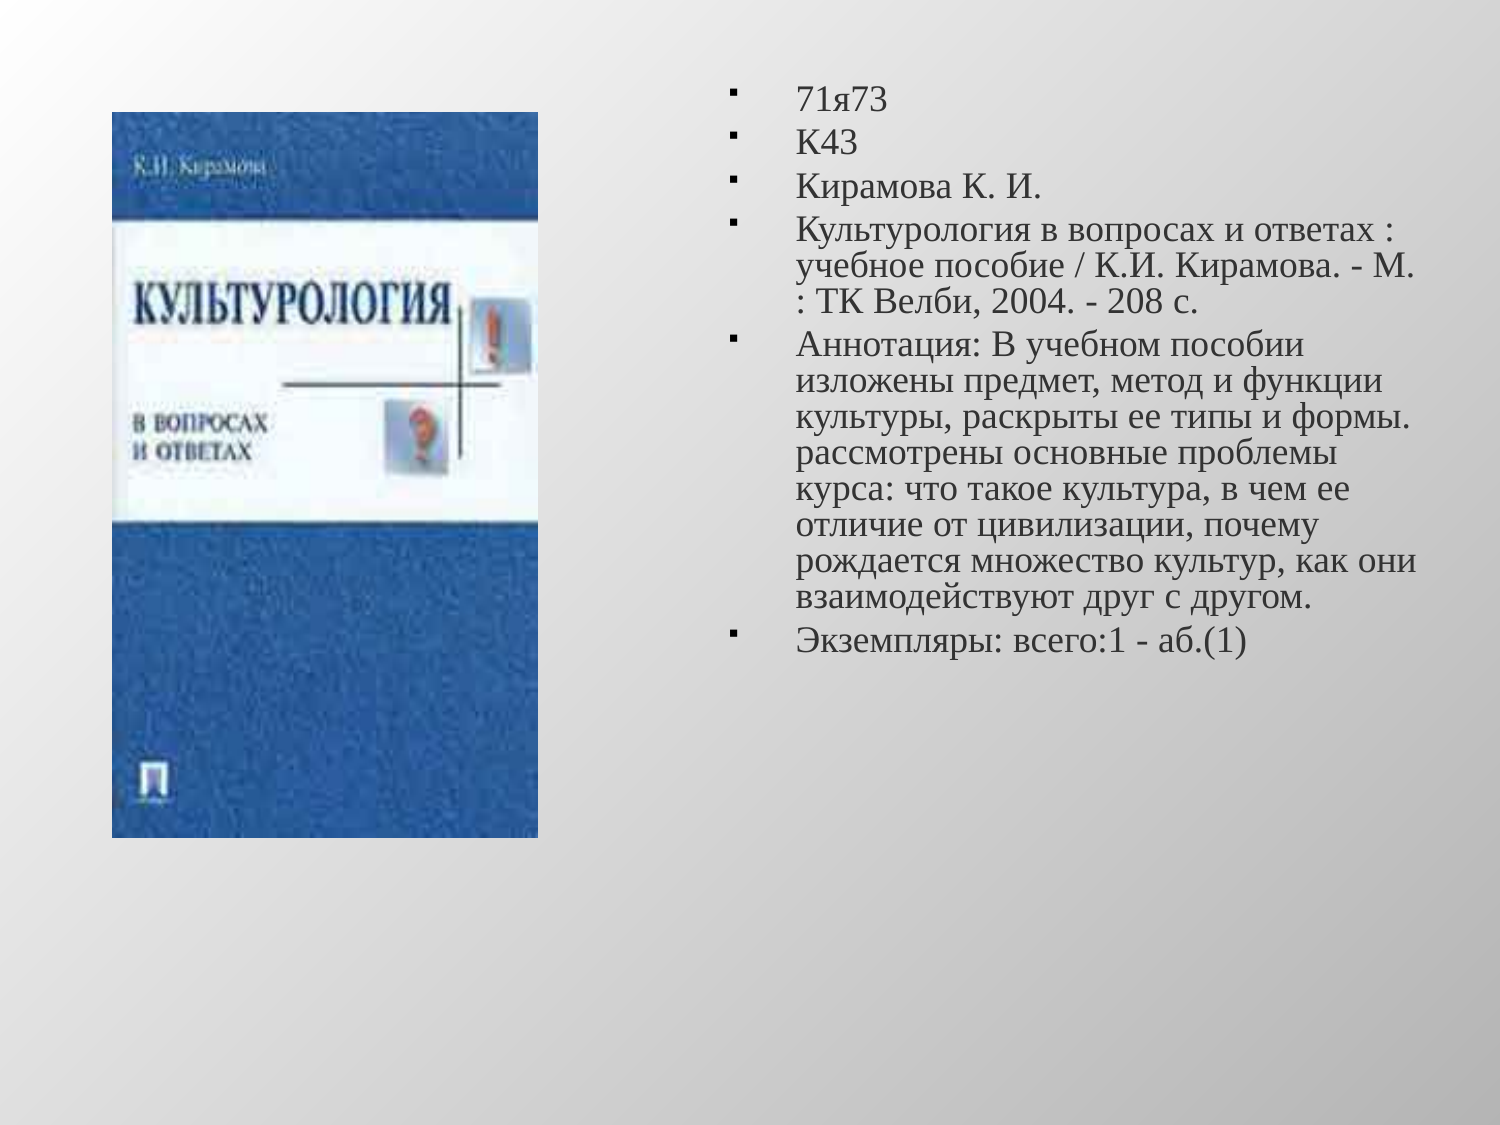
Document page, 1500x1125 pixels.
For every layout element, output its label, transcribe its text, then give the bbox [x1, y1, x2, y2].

list 71я73 К43 Кирамова К. И. Культурология в вопросах и ответах : учебное пособие / К.И. Кирамова. - М. : ТК Велби, 2004. - 208 с. Аннотация: В учебном пособии изложены предмет, метод и функции культуры, раскрыты ее типы и формы. рассмотрены основные проблемы курса: что такое культура, в чем ее отличие от цивилизации, почему рождается множество культур, как они взаимодействуют друг с другом. Экземпляры: всего:1 - аб.(1) [690, 75, 1438, 1030]
picture [111, 112, 538, 838]
